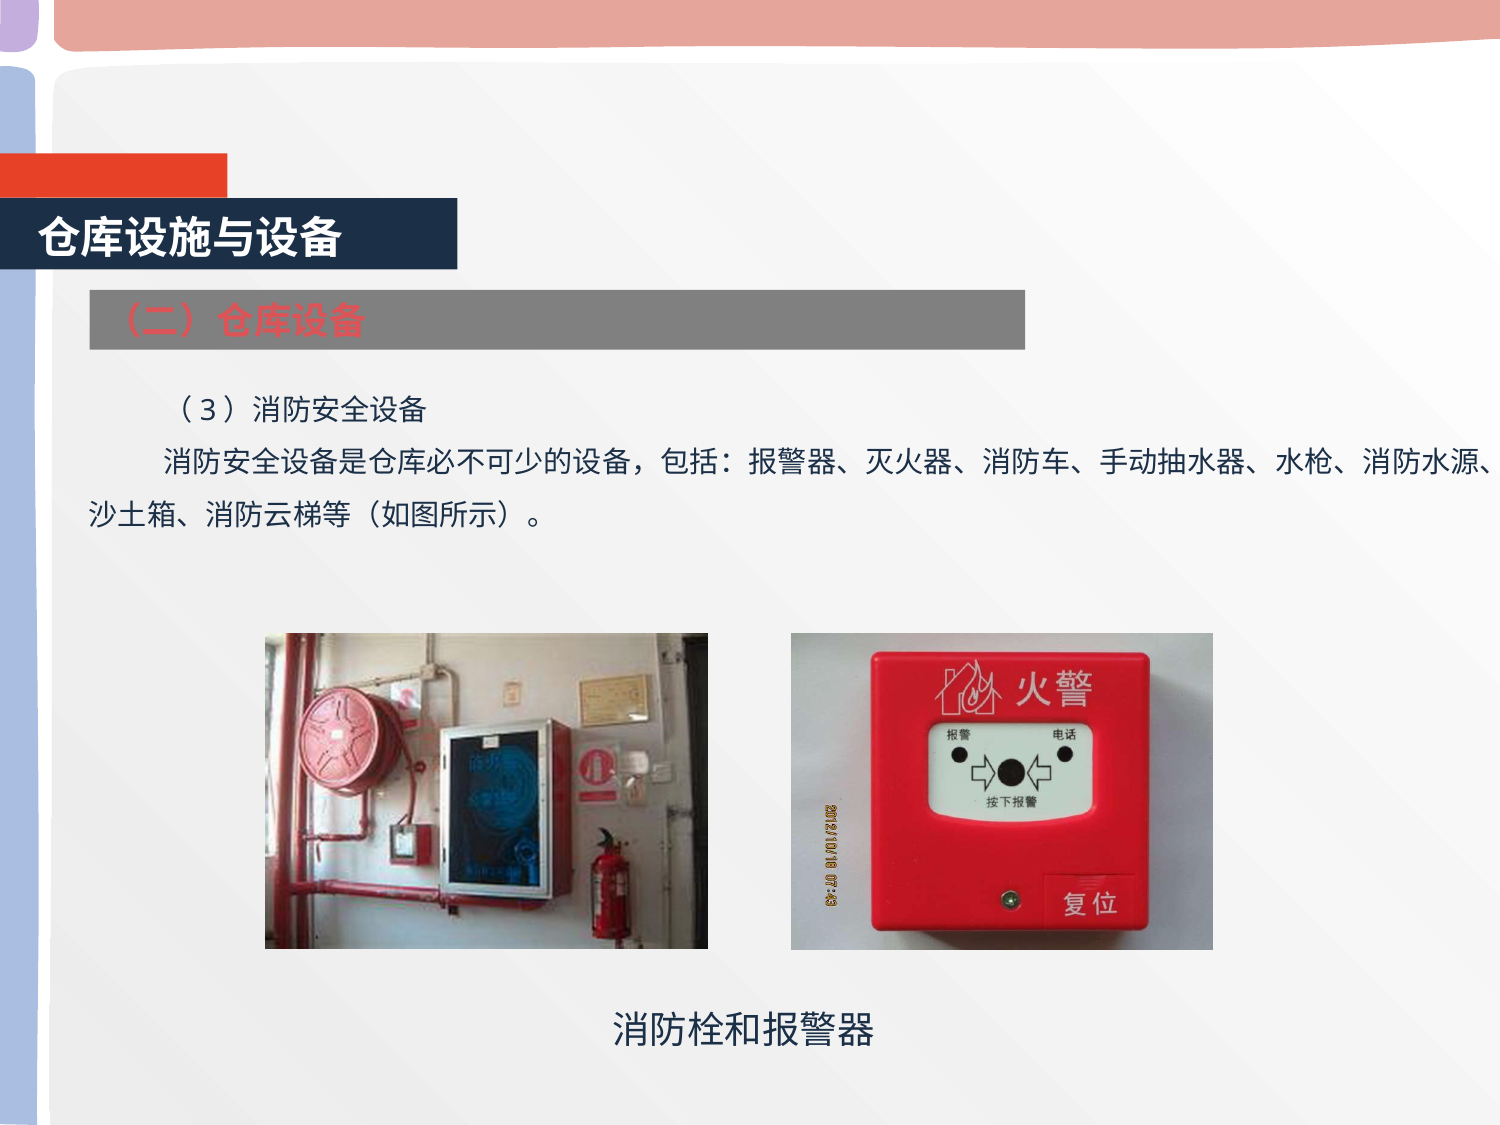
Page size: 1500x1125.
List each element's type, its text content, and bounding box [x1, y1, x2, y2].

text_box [265, 633, 1214, 950]
text_box 仓库设施与设备 [22, 201, 458, 270]
text_box （3）消防安全设备 消防安全设备是仓库必不可少的设备，包括：报警器、灭火器、消防车、手动抽水器、水枪、消防水源、沙土箱、消防云梯等（如图所示）。 [88, 373, 1489, 532]
text_box （二）仓库设备 [89, 289, 1026, 350]
text_box [0, 196, 459, 272]
text_box 消防栓和报警器 [571, 975, 890, 1059]
text_box [0, 151, 229, 200]
